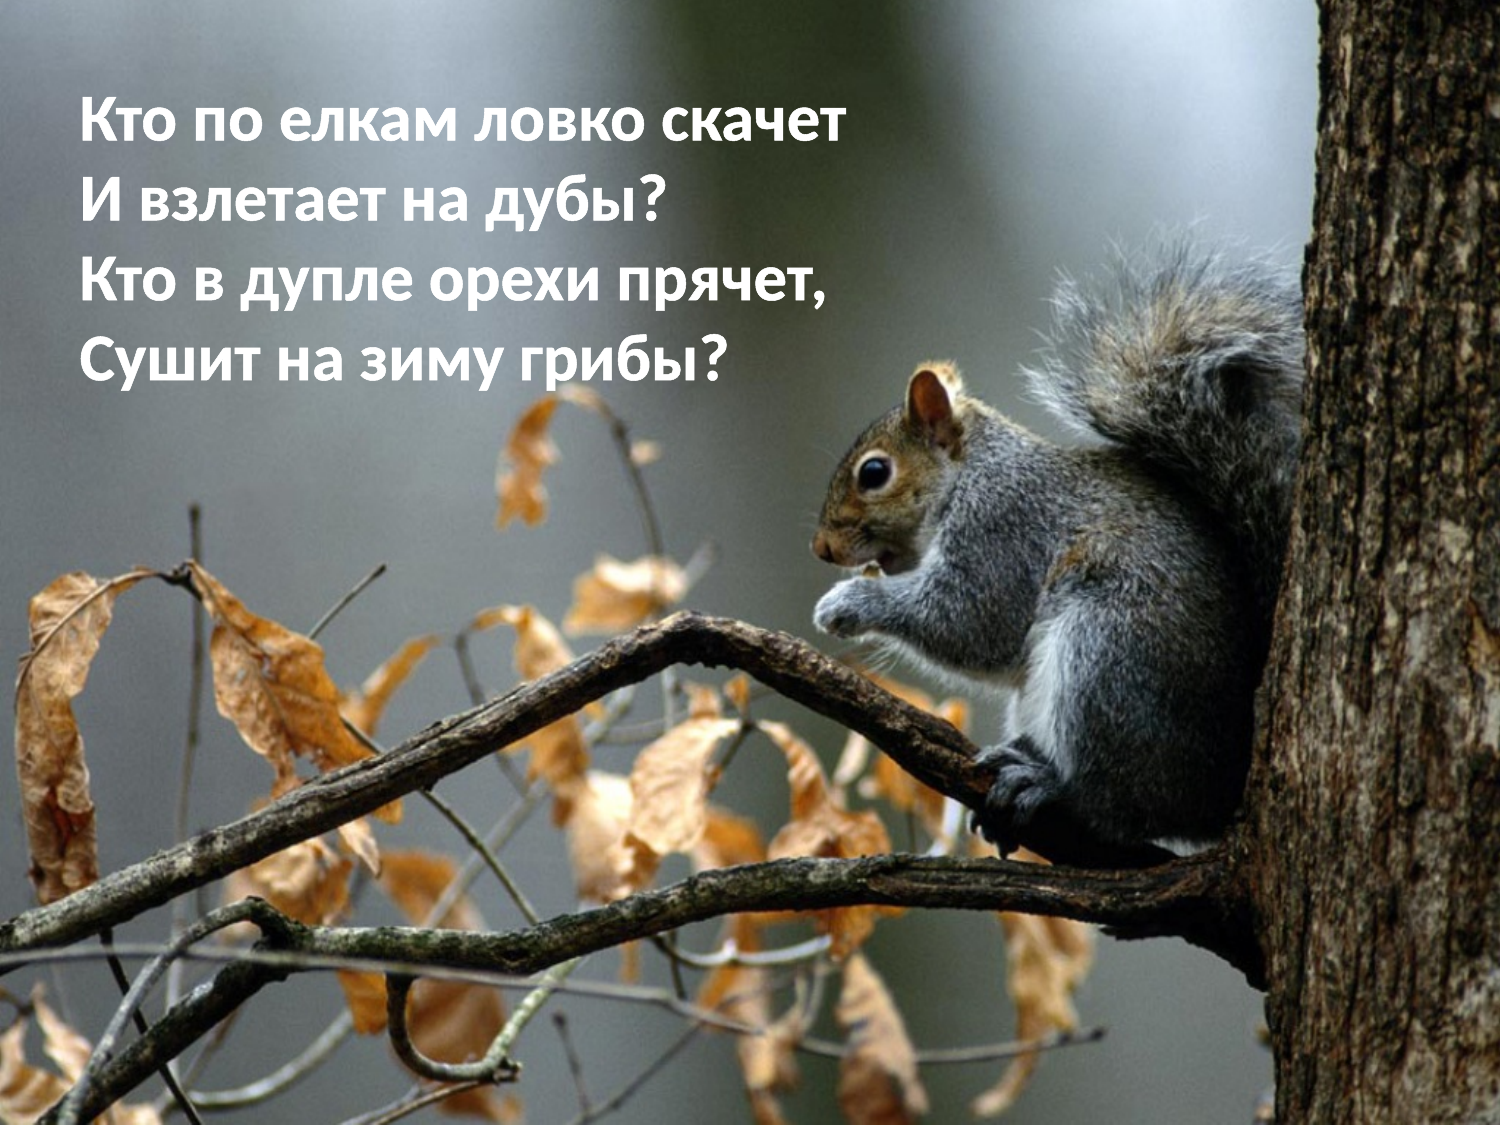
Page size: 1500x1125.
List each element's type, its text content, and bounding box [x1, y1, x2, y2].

text_box Кто по елкам ловко скачет И взлетает на дубы? Кто в дупле орехи прячет, Сушит на зиму грибы? [64, 66, 892, 401]
picture [0, 0, 1500, 1125]
